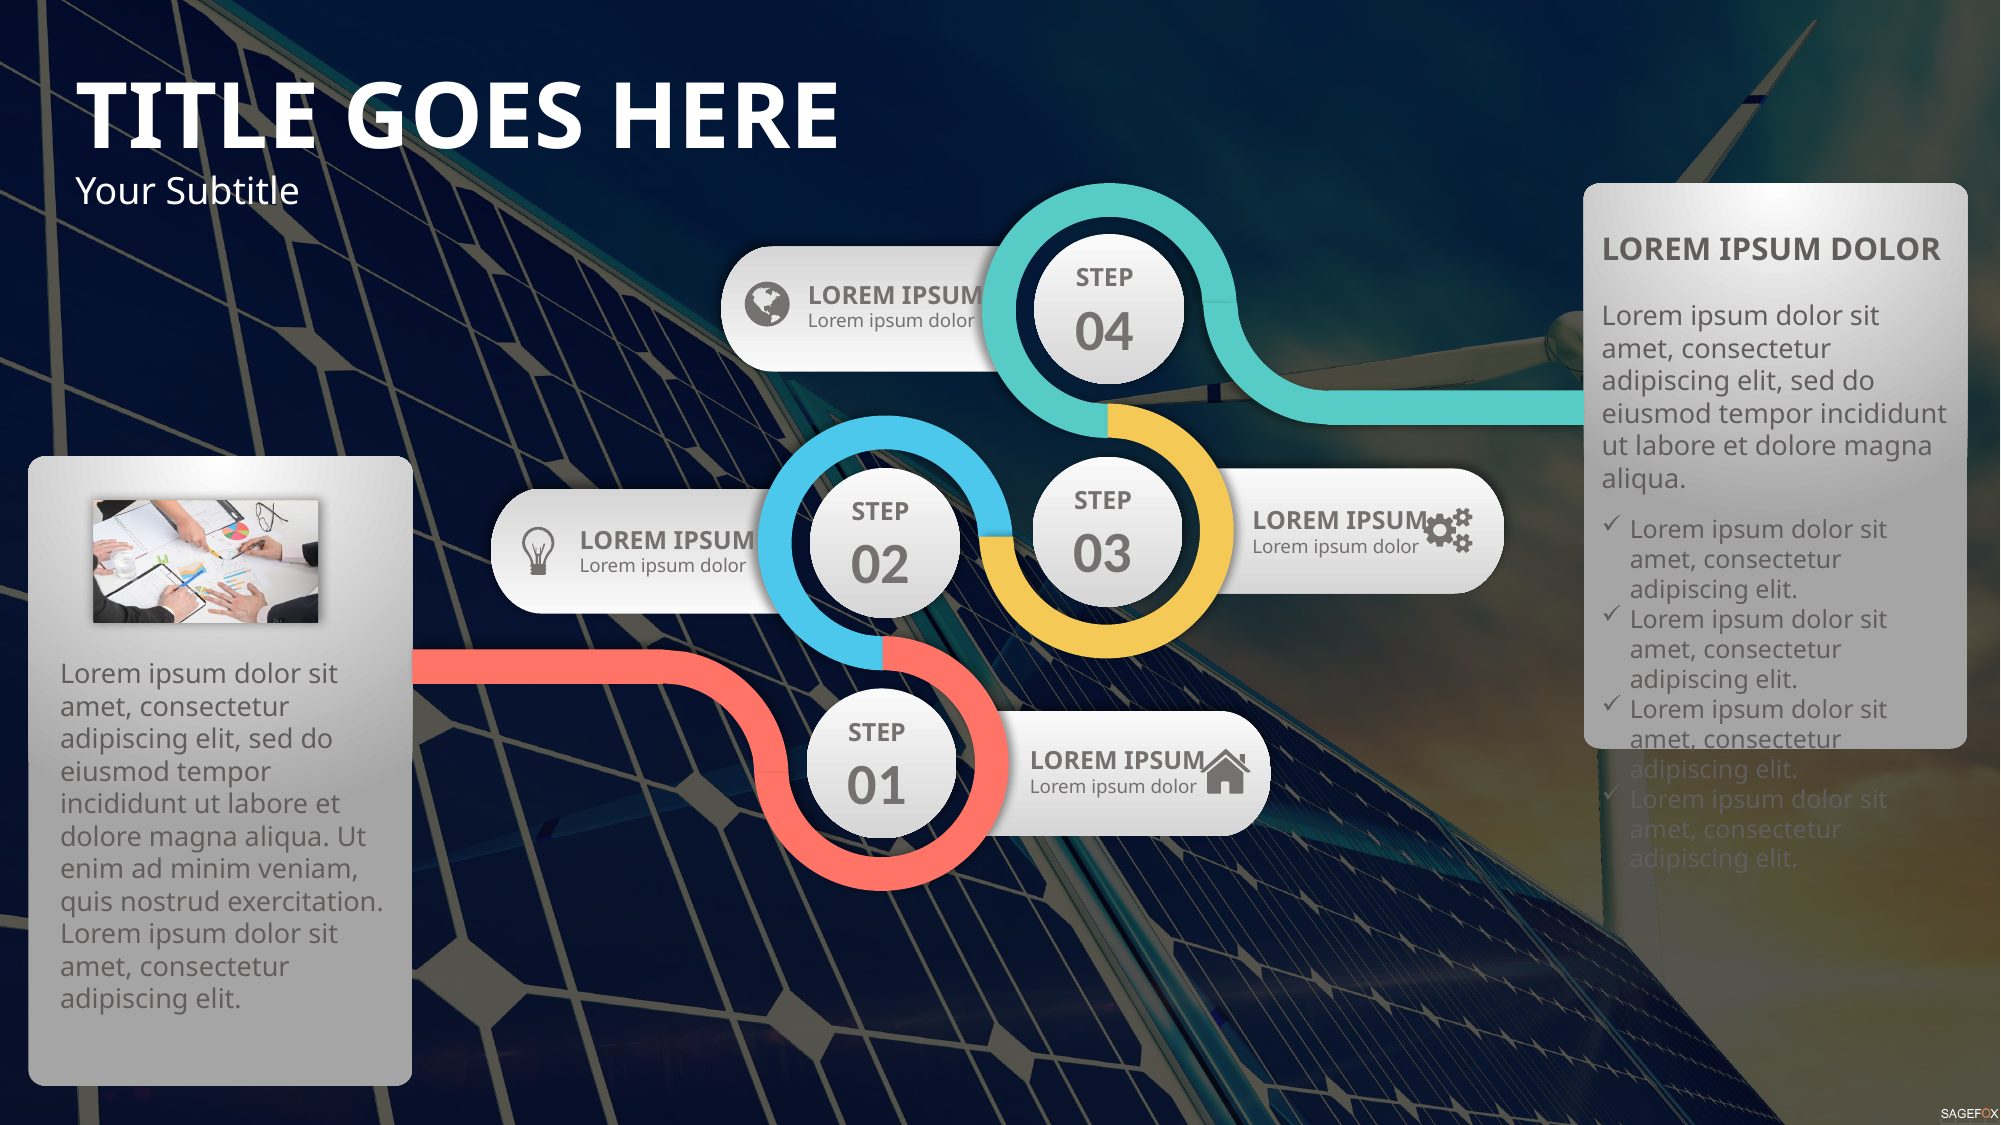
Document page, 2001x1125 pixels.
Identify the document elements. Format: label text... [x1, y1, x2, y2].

text_box [27, 455, 414, 1088]
text_box [759, 414, 1014, 672]
text_box [999, 709, 1273, 838]
text_box [1230, 467, 1506, 595]
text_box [810, 467, 961, 618]
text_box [1034, 233, 1185, 384]
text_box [806, 688, 957, 839]
text_box Lorem ipsum dolor sit amet, consectetur adipiscing elit, sed do eiusmod tempor incididunt ut labore et dolore magna aliqua. Ut enim ad minim veniam, quis nostrud exercitation. Lorem ipsum dolor sit amet, consectetur adipiscing elit. [45, 649, 401, 1022]
text_box TITLE GOES HERE Your Subtitle [60, 49, 1036, 220]
text_box [1582, 182, 1969, 743]
text_box [489, 487, 766, 615]
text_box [522, 519, 776, 583]
text_box [411, 648, 790, 773]
text_box [753, 634, 1010, 892]
text_box [1202, 301, 1585, 426]
text_box [977, 402, 1235, 660]
text_box LOREM IPSUM DOLOR Lorem ipsum dolor sit amet, consectetur adipiscing elit, sed do eiusmod tempor incididunt ut labore et dolore magna aliqua. Lorem ipsum dolor sit amet, consectetur adipiscing elit. Lorem ipsum dolor sit amet, consectetur adipiscing elit. Lorem ipsum dolor sit amet, consectetur adipiscing elit. Lorem ipsum dolor sit amet, consectetur adipiscing elit. [1586, 221, 1968, 881]
text_box [983, 182, 1238, 440]
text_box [1242, 499, 1473, 563]
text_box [1019, 739, 1251, 803]
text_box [744, 274, 1004, 338]
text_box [1032, 456, 1183, 607]
picture [0, 0, 2001, 1125]
text_box [92, 499, 319, 624]
text_box [720, 245, 985, 373]
